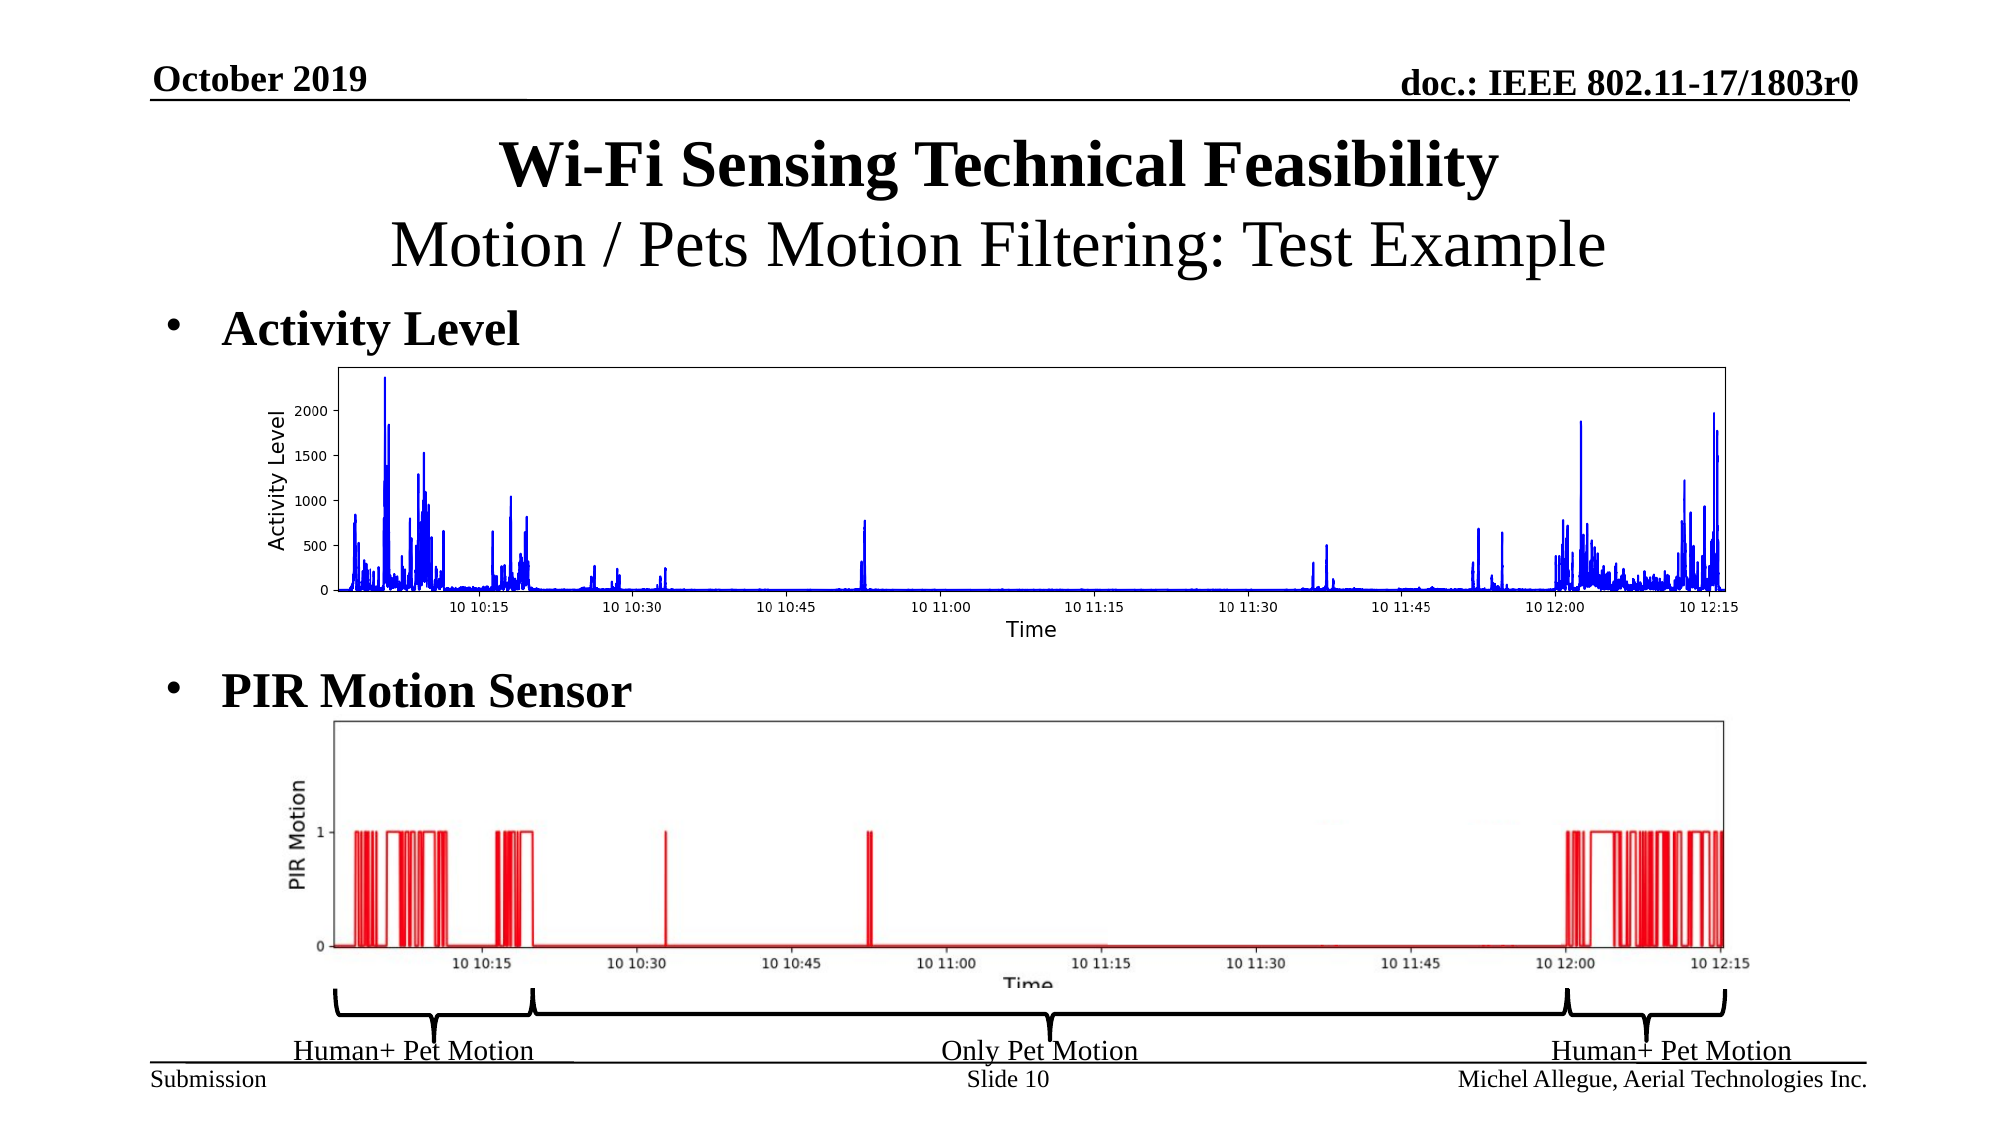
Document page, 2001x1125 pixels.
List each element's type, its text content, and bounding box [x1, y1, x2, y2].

text_box Human+ Pet Motion [1536, 1023, 1986, 1074]
slide_number Slide 10 [950, 1074, 1067, 1123]
text_box [532, 1010, 1568, 1023]
text_box [334, 1010, 533, 1023]
text_box Human+ Pet Motion [278, 1023, 728, 1074]
text_box Only Pet Motion [926, 1023, 1377, 1074]
footer Michel Allegue, Aerial Technologies Inc. [1171, 1061, 1869, 1093]
title Wi-Fi Sensing Technical Feasibility Motion / Pets Motion Filtering: Test Example [149, 112, 1850, 288]
list Activity Level PIR Motion Sensor [149, 288, 1850, 963]
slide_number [152, 54, 563, 100]
text_box [1567, 1010, 1726, 1023]
picture [277, 714, 1755, 1002]
picture [255, 355, 1744, 641]
